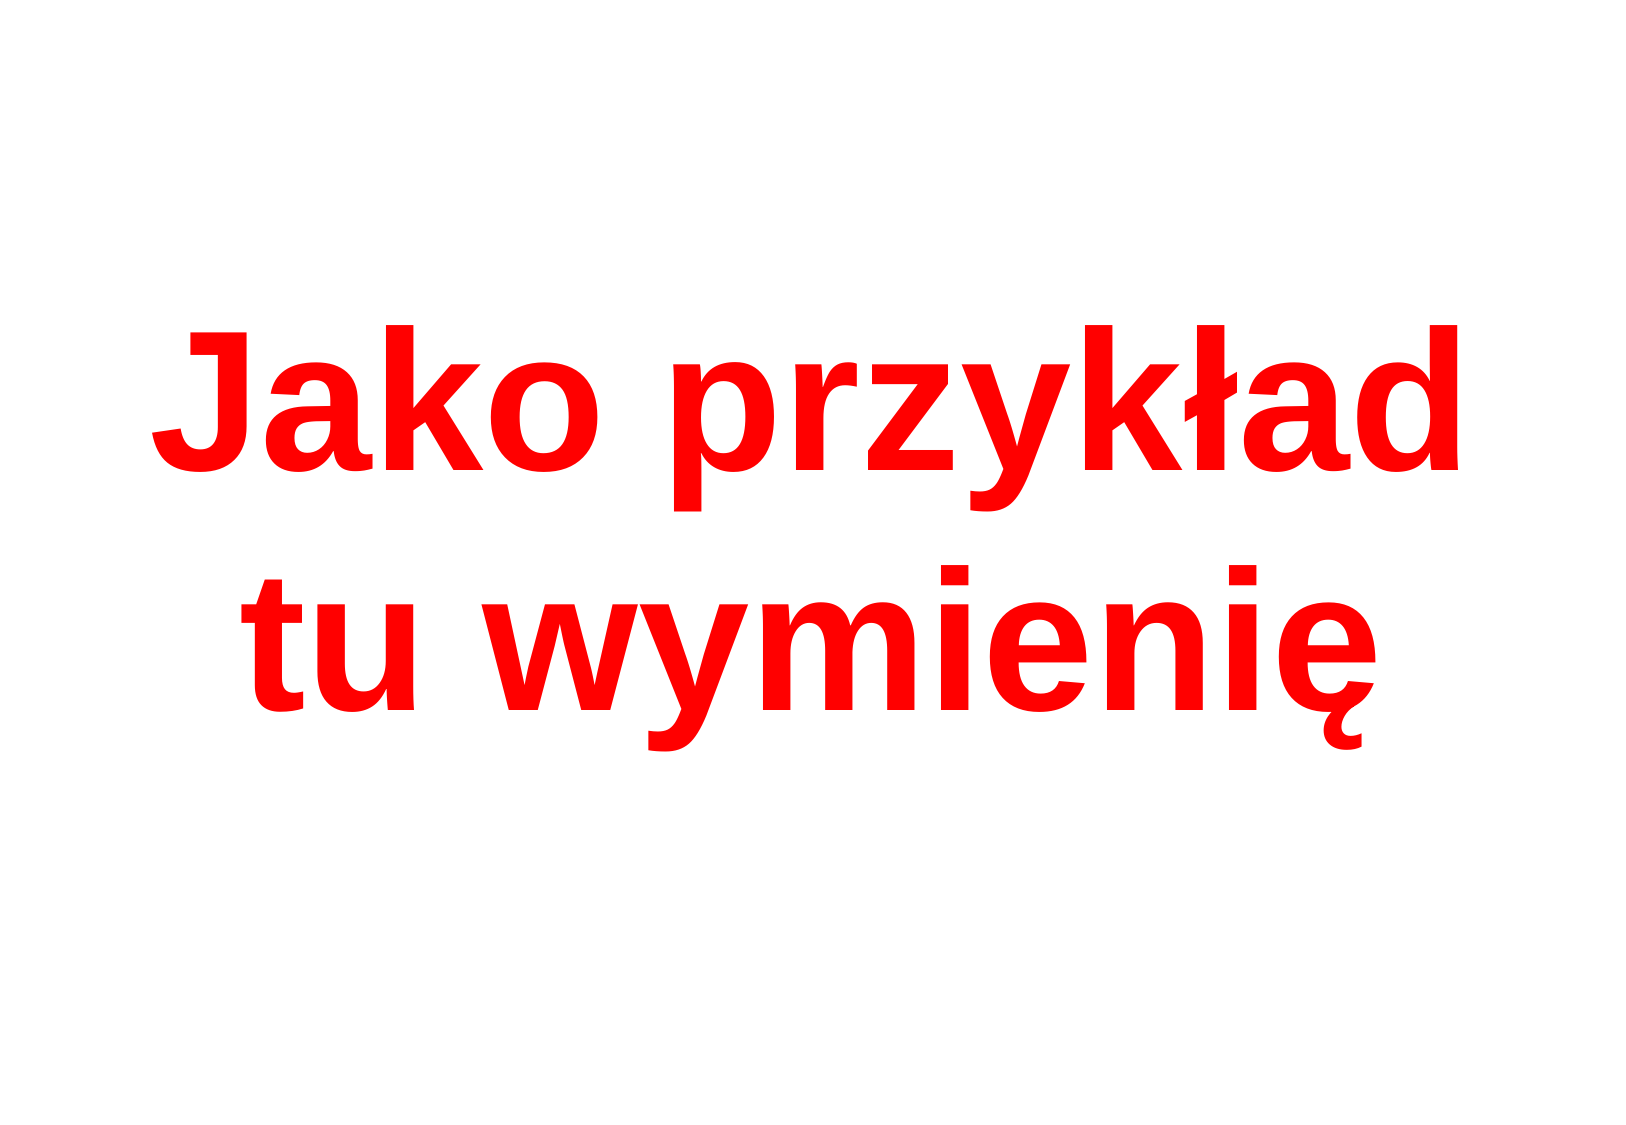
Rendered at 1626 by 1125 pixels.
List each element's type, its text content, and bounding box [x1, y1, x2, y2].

title Jako przykład tu wymienię [80, 373, 1543, 648]
